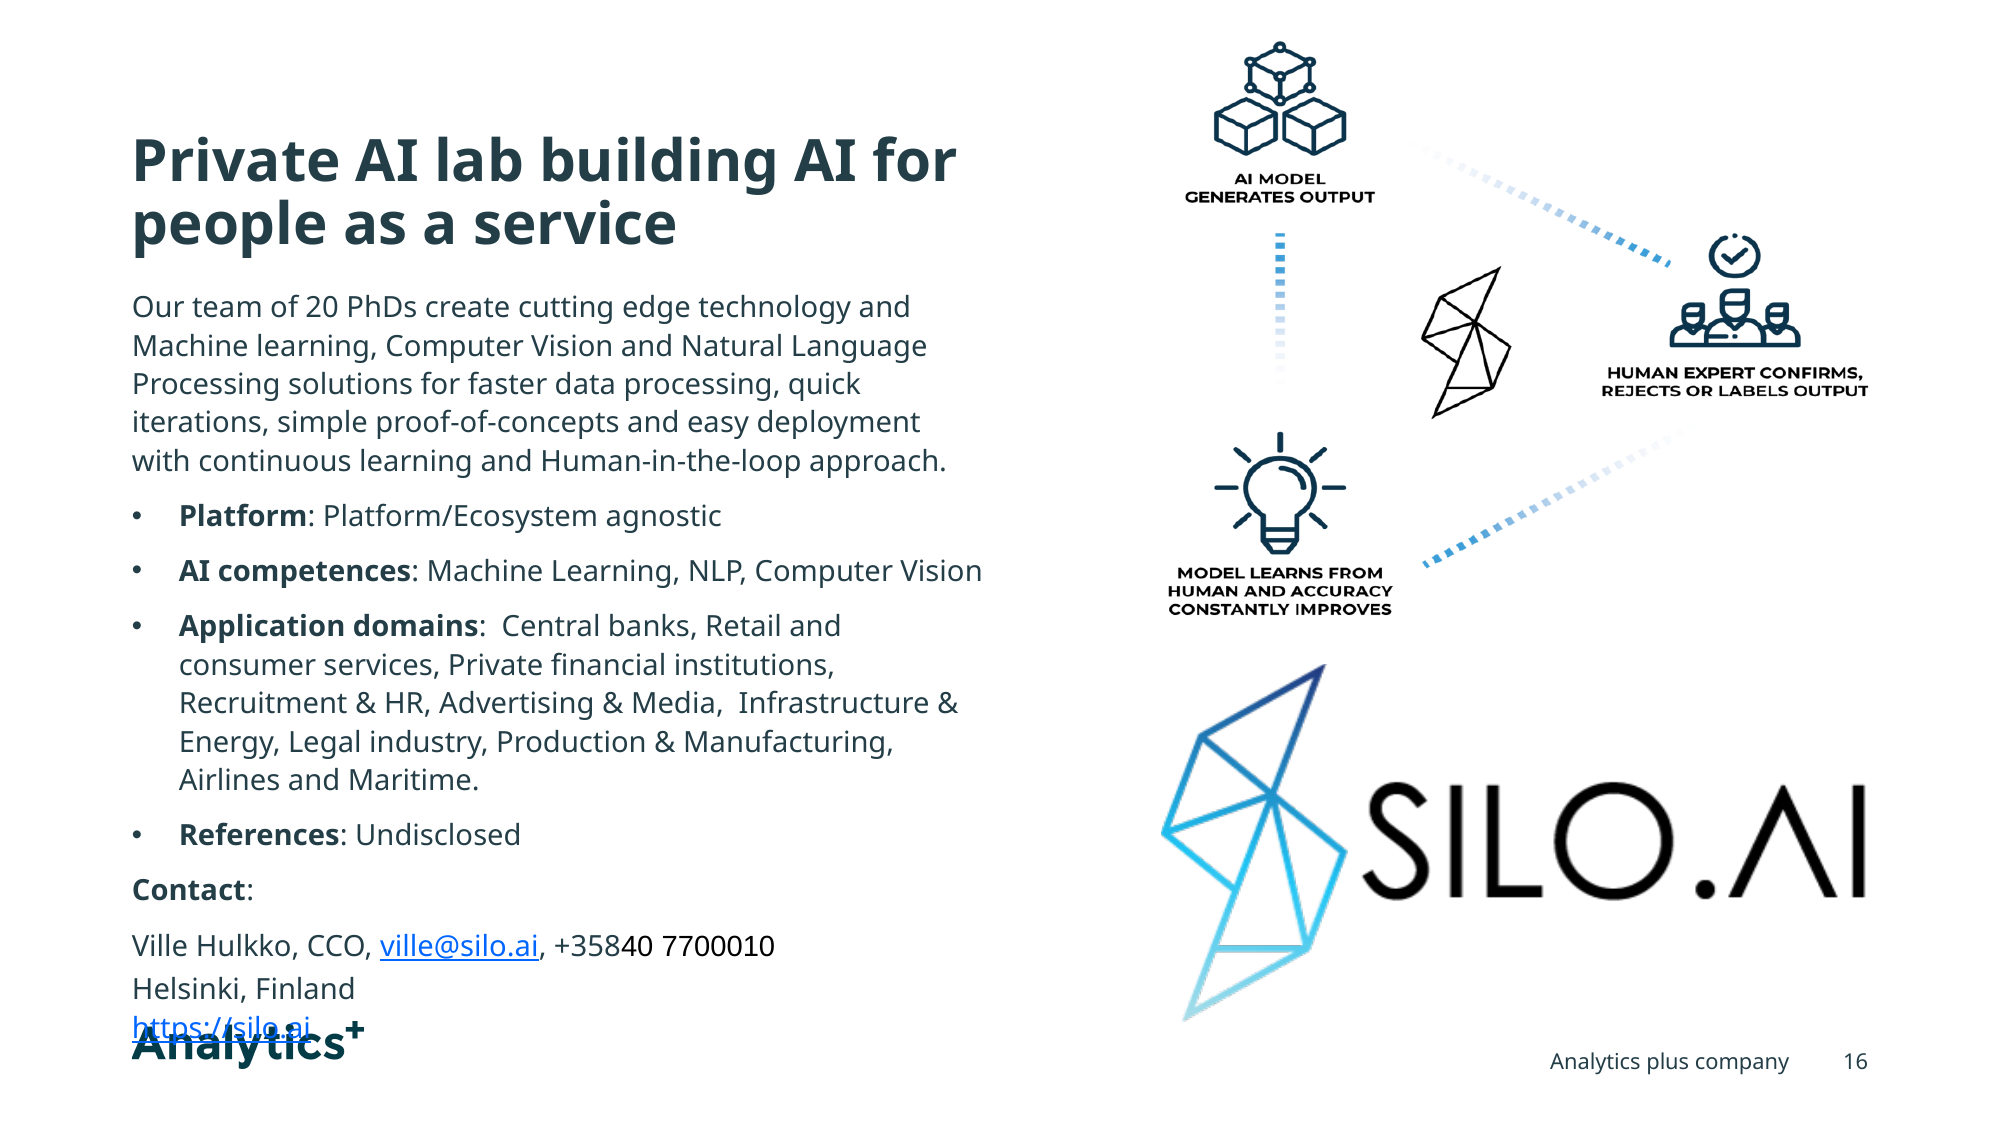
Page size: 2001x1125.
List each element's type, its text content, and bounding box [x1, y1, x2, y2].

list Our team of 20 PhDs create cutting edge technology and Machine learning, Computer Vision and Natural Language Processing solutions for faster data processing, quick iterations, simple proof-of-concepts and easy deployment with continuous learning and Human-in-the-loop approach. Platform: Platform/Ecosystem agnostic AI competences: Machine Learning, NLP, Computer Vision Application domains: Central banks, Retail and consumer services, Private financial institutions, Recruitment & HR, Advertising & Media, Infrastructure & Energy, Legal industry, Production & Manufacturing, Airlines and Maritime. References: Undisclosed Contact: Ville Hulkko, CCO, ville@silo.ai, +35840 7700010 Helsinki, Finland https://silo.ai [131, 331, 986, 947]
title Private AI lab building AI for people as a service [131, 131, 986, 331]
footer Analytics plus company [1456, 1047, 1790, 1125]
picture [1161, 0, 1869, 640]
picture [1161, 664, 1869, 1023]
picture [131, 1020, 364, 1069]
slide_number 16 [1809, 1047, 1869, 1125]
